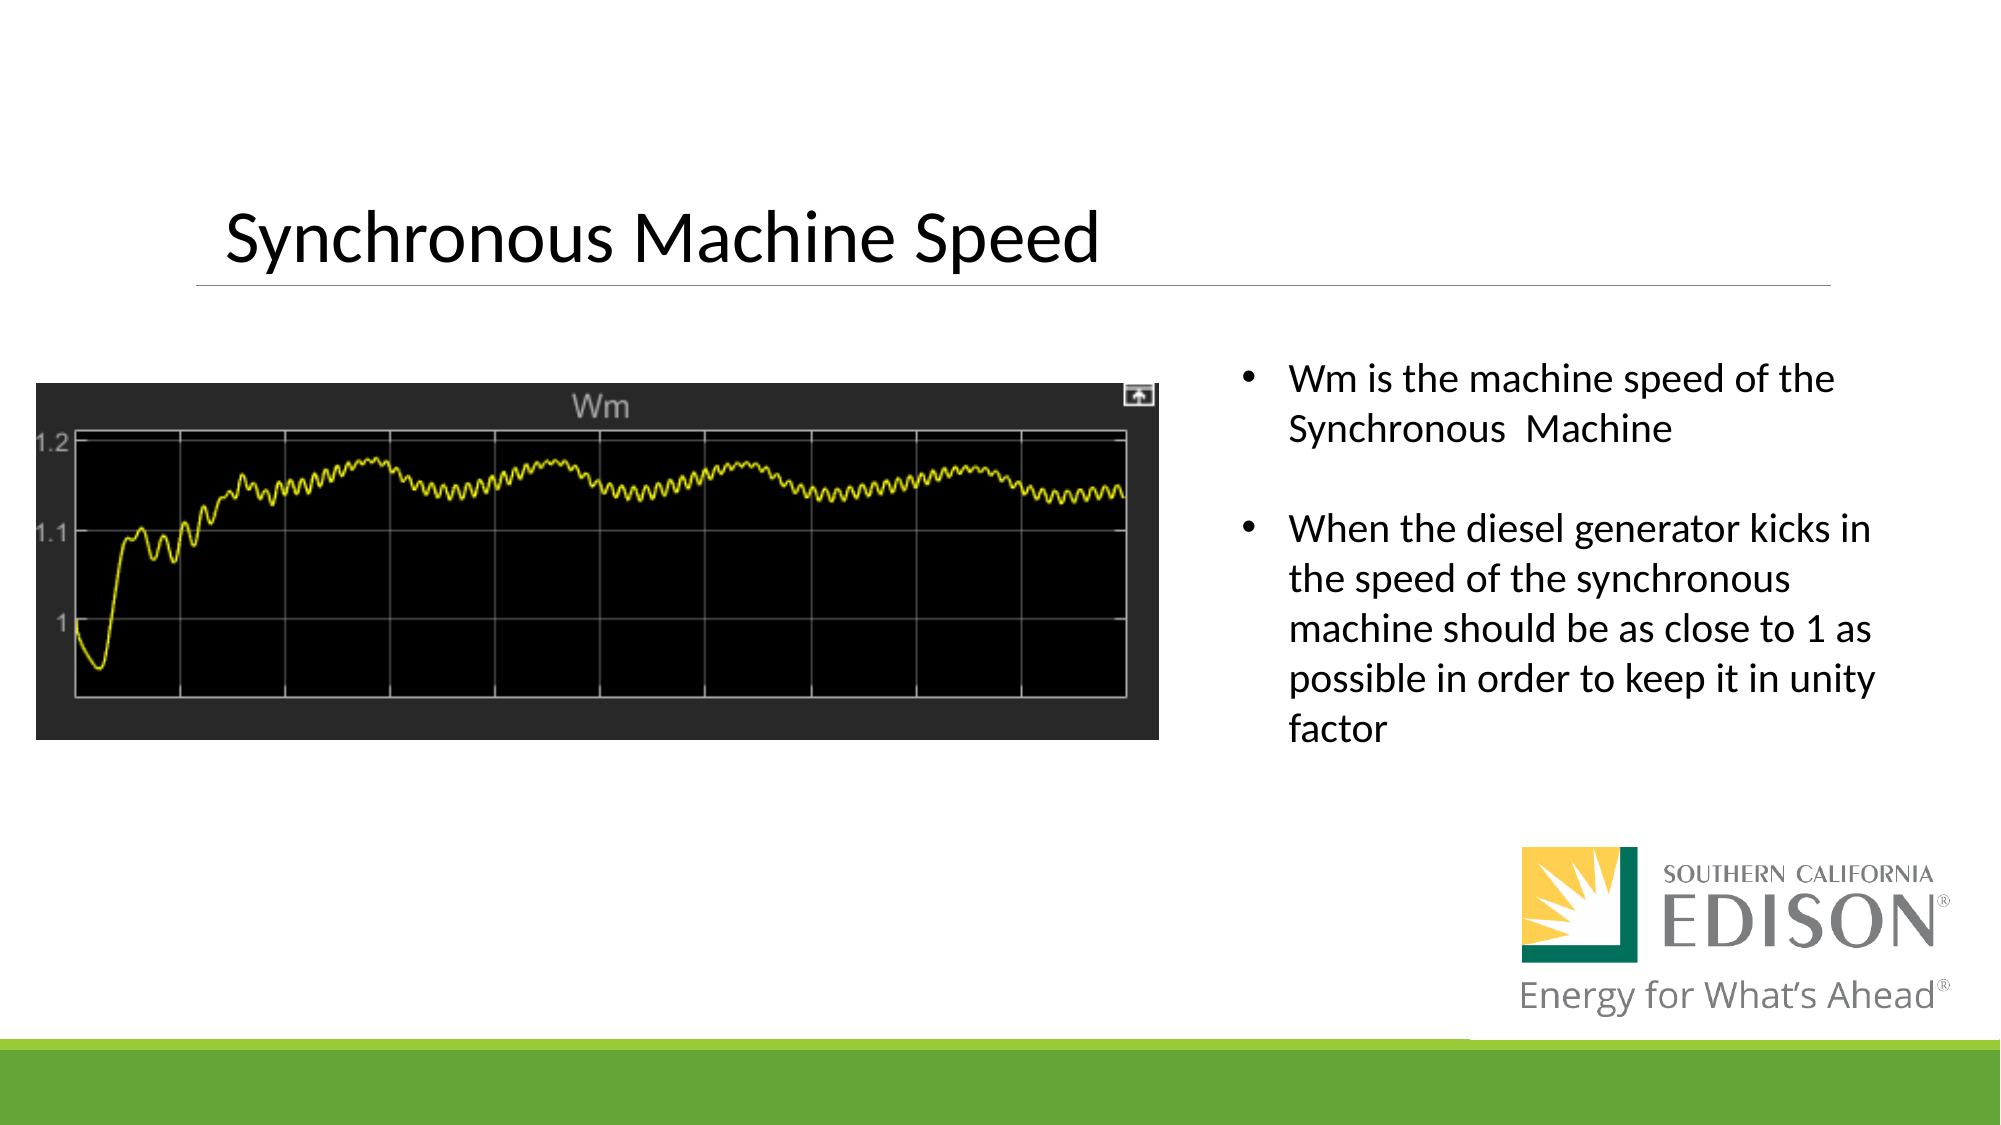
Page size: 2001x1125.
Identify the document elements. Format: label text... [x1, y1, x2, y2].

text_box Wm is the machine speed of the Synchronous Machine When the diesel generator kicks in the speed of the synchronous machine should be as close to 1 as possible in order to keep it in unity factor [1226, 343, 1926, 759]
picture [1469, 834, 2000, 1041]
picture [36, 382, 1160, 740]
text_box Synchronous Machine Speed [210, 179, 1403, 285]
